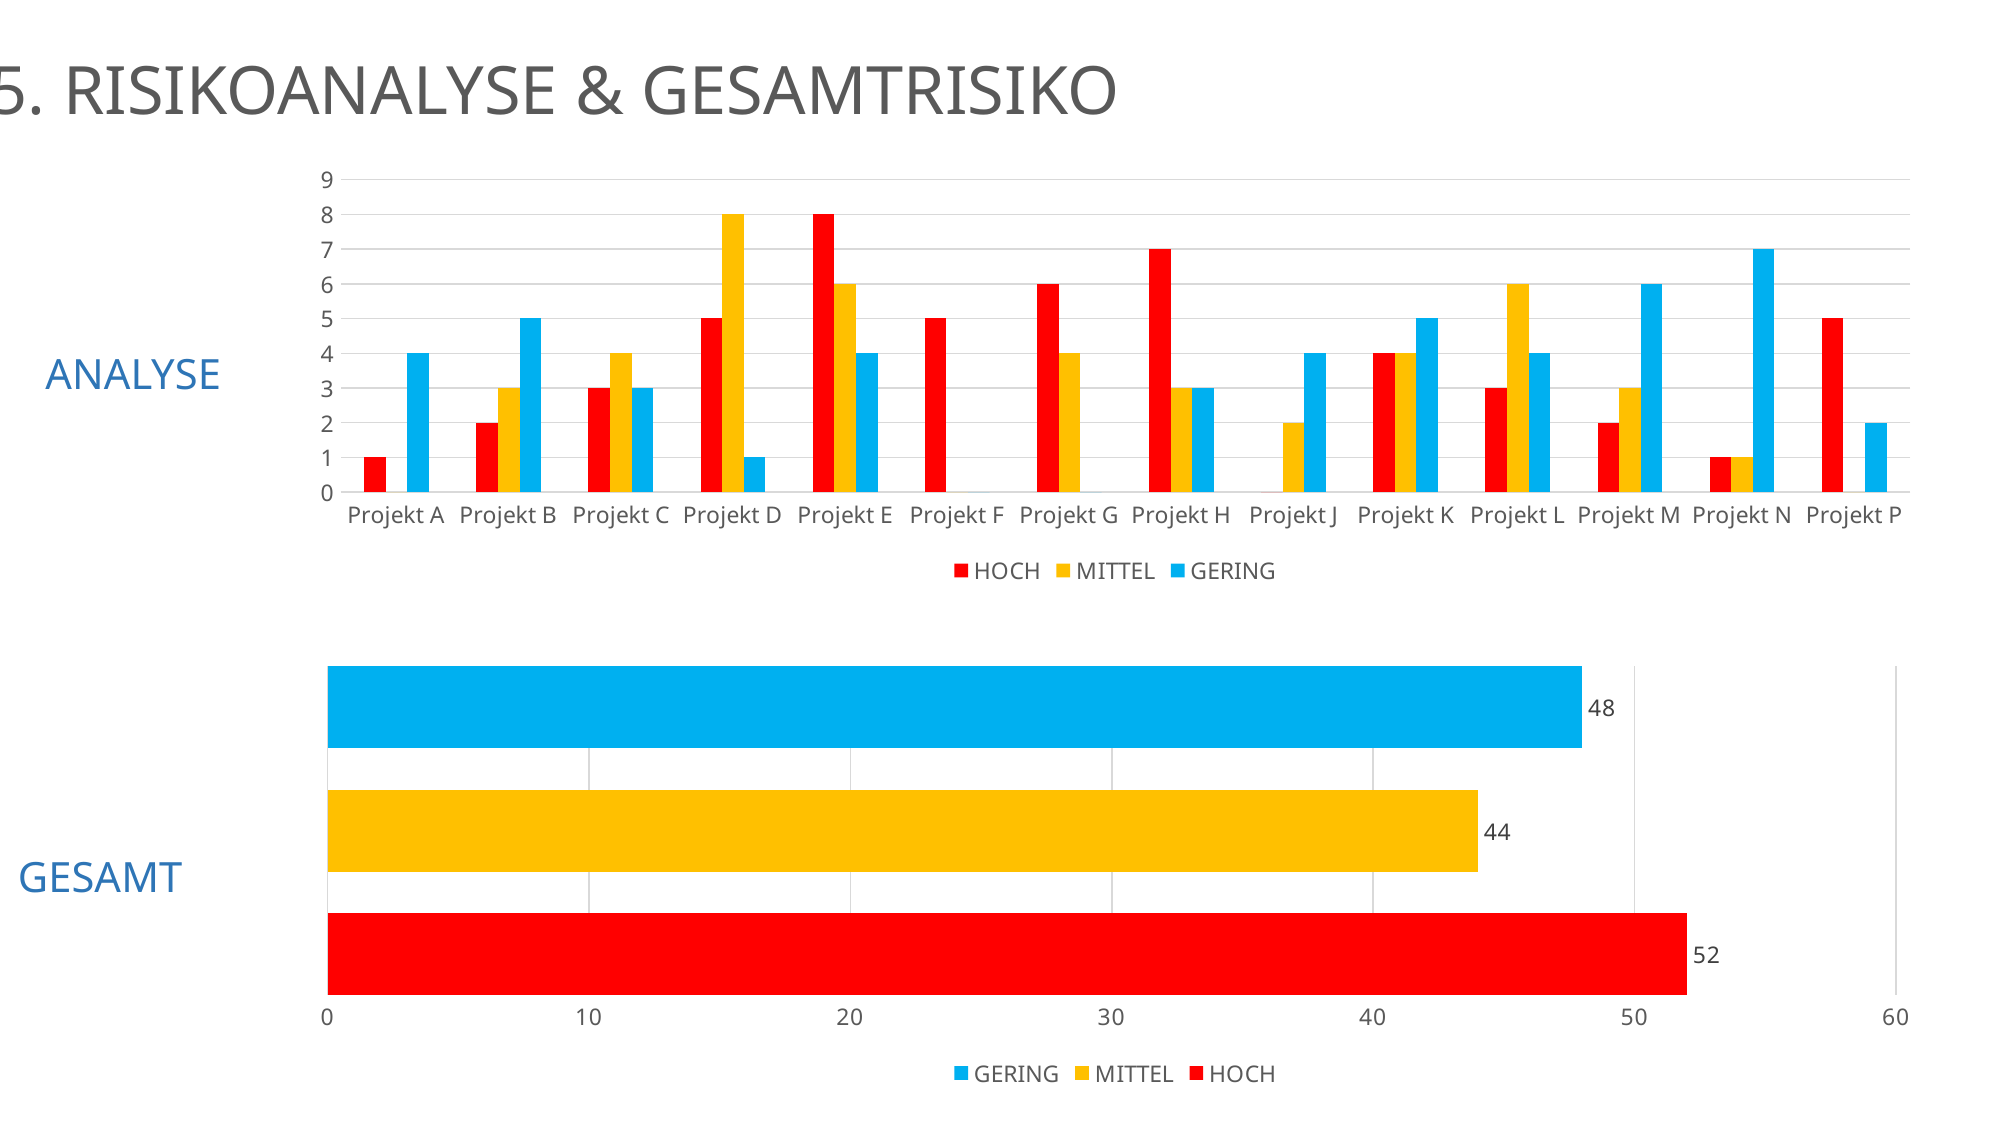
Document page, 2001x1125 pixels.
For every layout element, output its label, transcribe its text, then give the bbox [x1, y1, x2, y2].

chart [287, 155, 1944, 593]
text_box 5. RISIKOANALYSE & GESAMTRISIKO [0, 40, 1135, 136]
text_box ANALYSE [30, 340, 237, 406]
text_box GESAMT [3, 843, 198, 909]
chart [287, 657, 1944, 1095]
